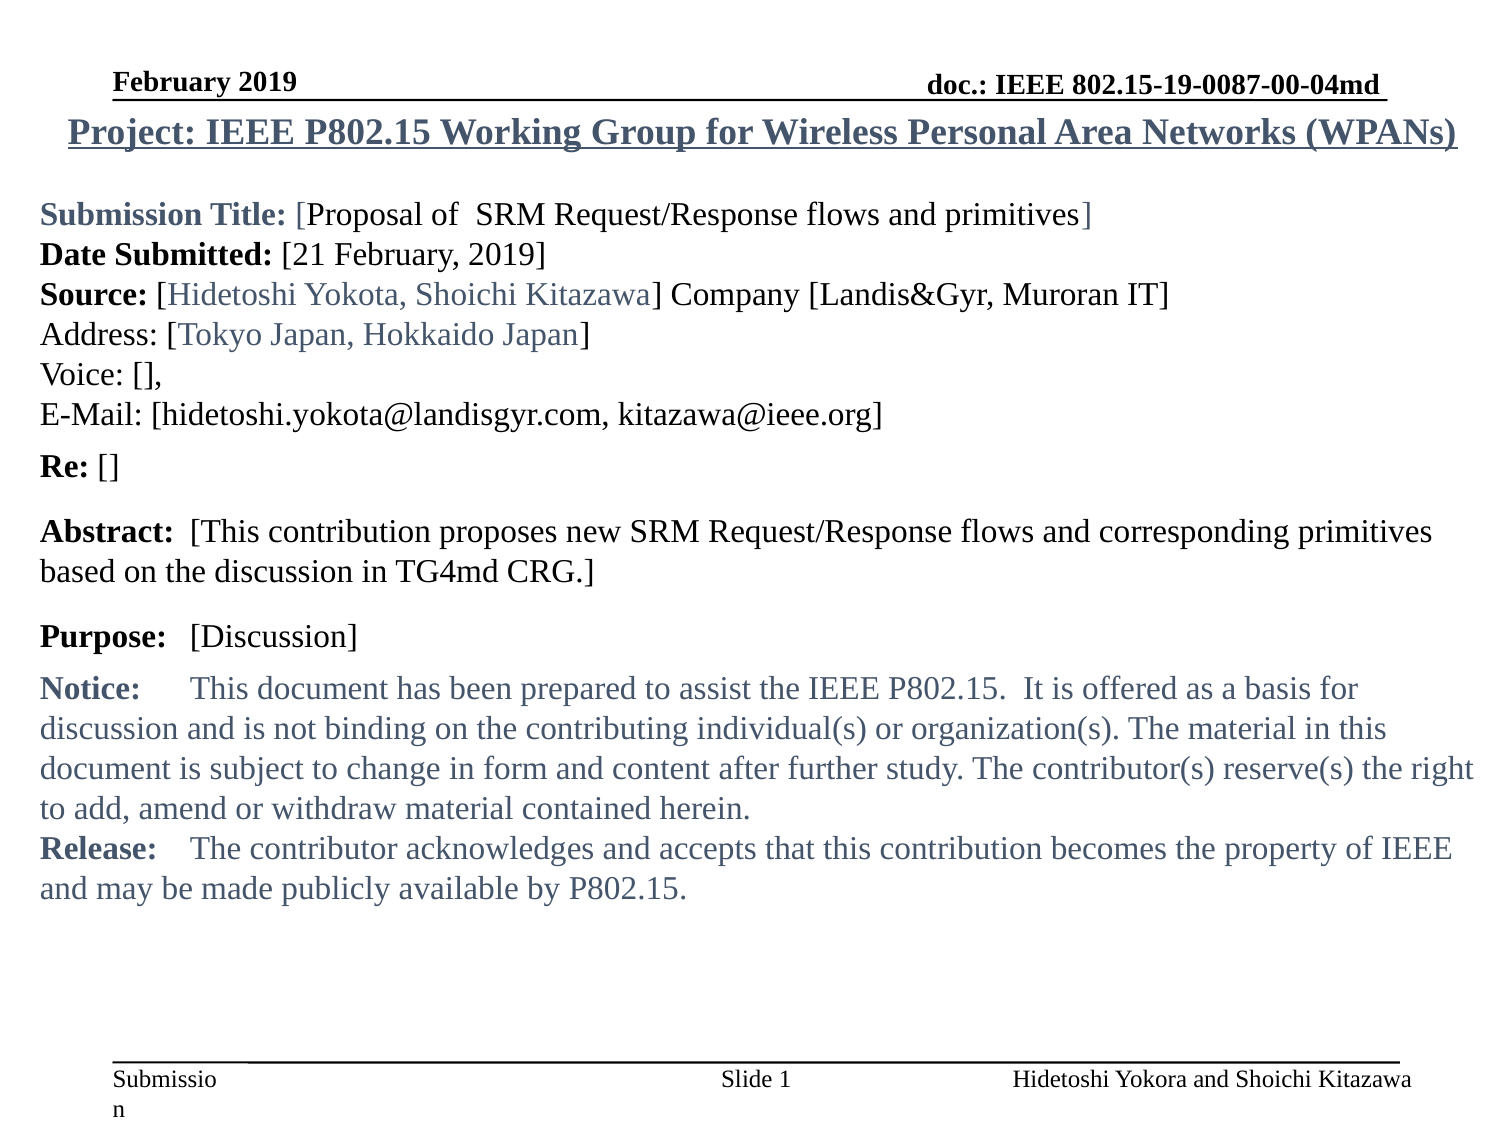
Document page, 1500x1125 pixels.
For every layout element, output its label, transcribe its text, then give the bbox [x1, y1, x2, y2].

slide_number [112, 62, 375, 98]
slide_number Slide 1 [712, 1062, 800, 1093]
text_box Project: IEEE P802.15 Working Group for Wireless Personal Area Networks (WPANs) Submission Title: [Proposal of SRM Request/Response flows and primitives] Date Submitted: [21 February, 2019] Source: [Hidetoshi Yokota, Shoichi Kitazawa] Company [Landis&Gyr, Muroran IT] Address: [Tokyo Japan, Hokkaido Japan] Voice: [], E-Mail: [hidetoshi.yokota@landisgyr.com, kitazawa@ieee.org] Re: [] Abstract: [This contribution proposes new SRM Request/Response flows and corresponding primitives based on the discussion in TG4md CRG.] Purpose: [Discussion] Notice: This document has been prepared to assist the IEEE P802.15. It is offered as a basis for discussion and is not binding on the contributing individual(s) or organization(s). The material in this document is subject to change in form and content after further study. The contributor(s) reserve(s) the right to add, amend or withdraw material contained herein. Release: The contributor acknowledges and accepts that this contribution becomes the property of IEEE and may be made publicly available by P802.15. [24, 99, 1500, 914]
footer Hidetoshi Yokora and Shoichi Kitazawa [900, 1062, 1413, 1093]
